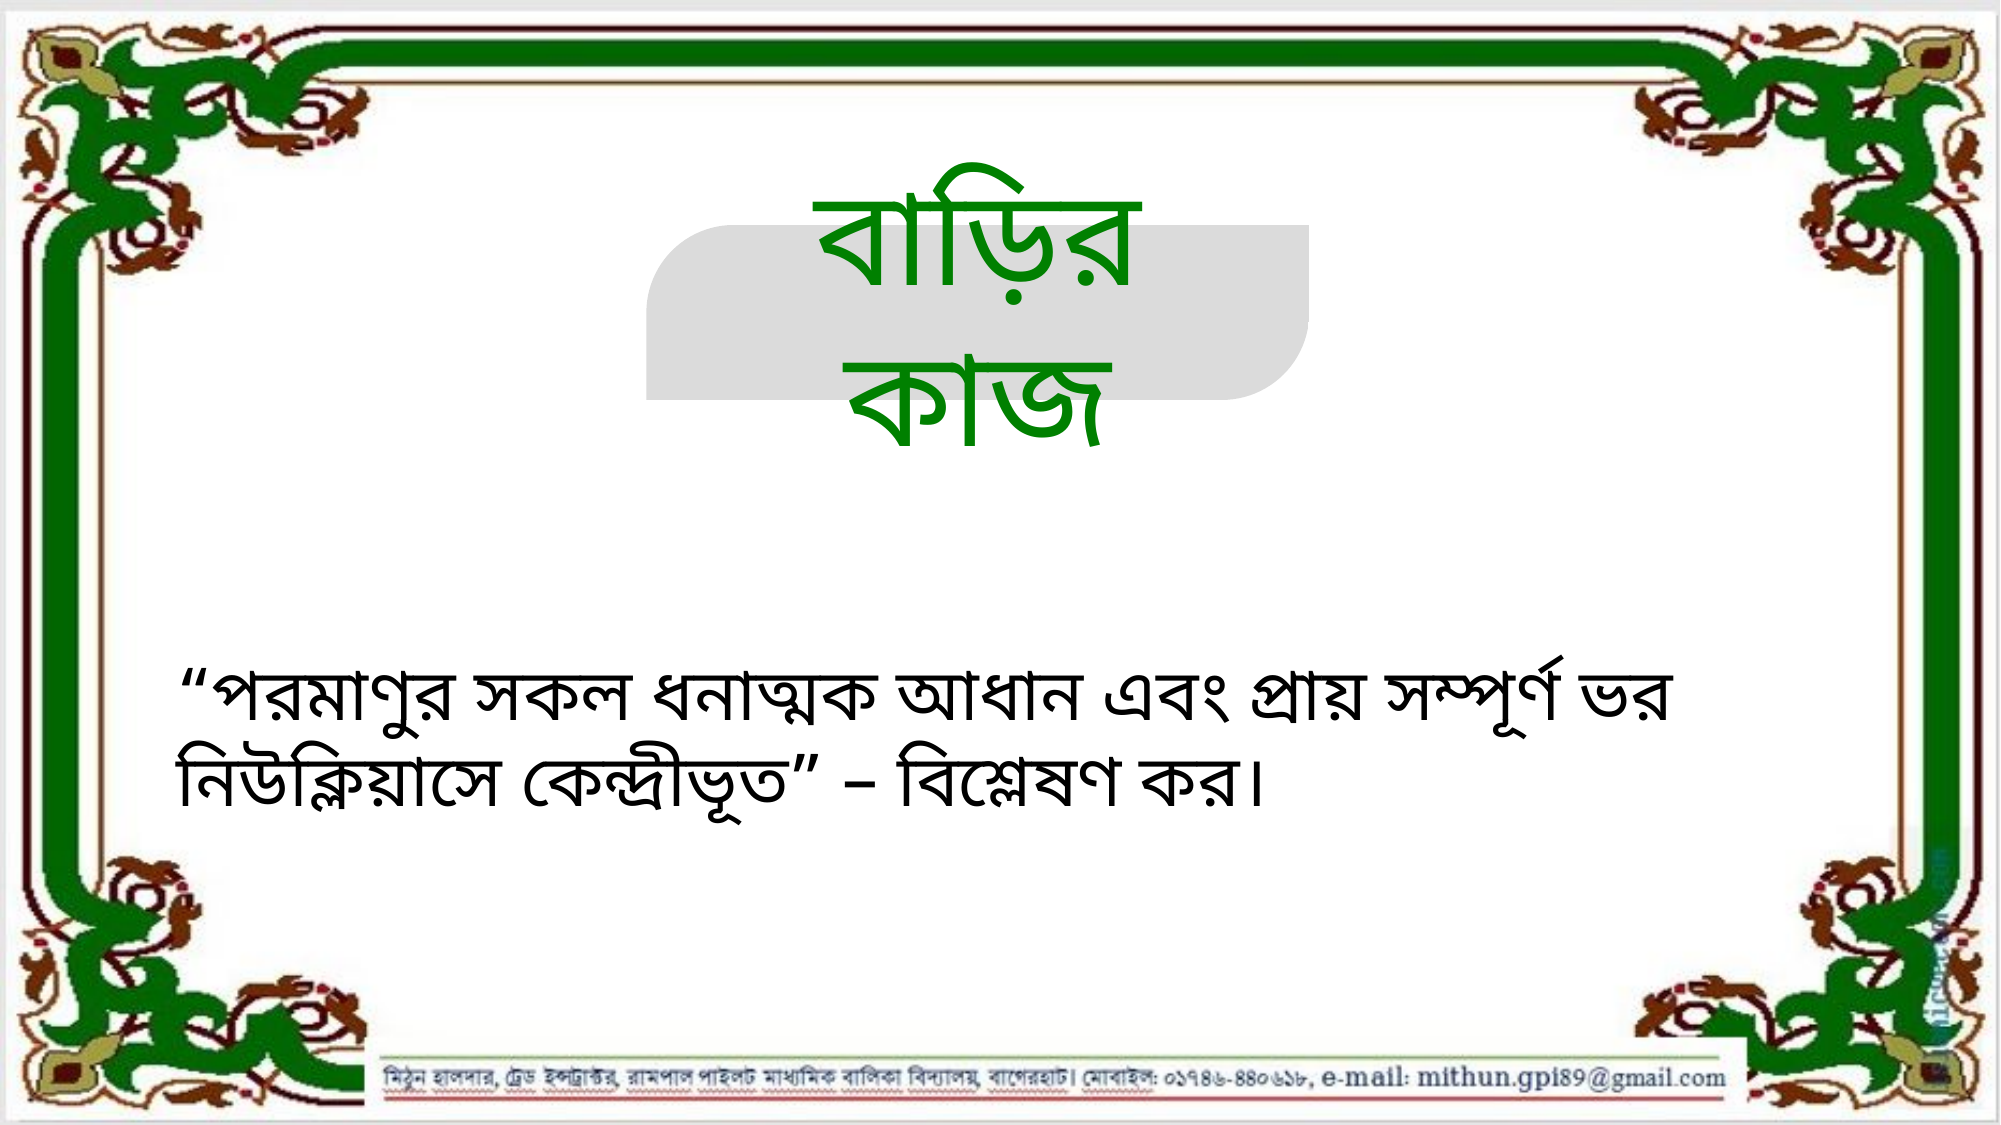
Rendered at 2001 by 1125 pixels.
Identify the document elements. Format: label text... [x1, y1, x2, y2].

text_box বাড়ির কাজ [645, 223, 1311, 402]
text_box “পরমাণুর সকল ধনাত্মক আধান এবং প্রায় সম্পূর্ণ ভর নিউক্লিয়াসে কেন্দ্রীভূত” – বিশ্লেষণ কর। [161, 641, 1873, 828]
picture [0, 0, 2001, 1125]
